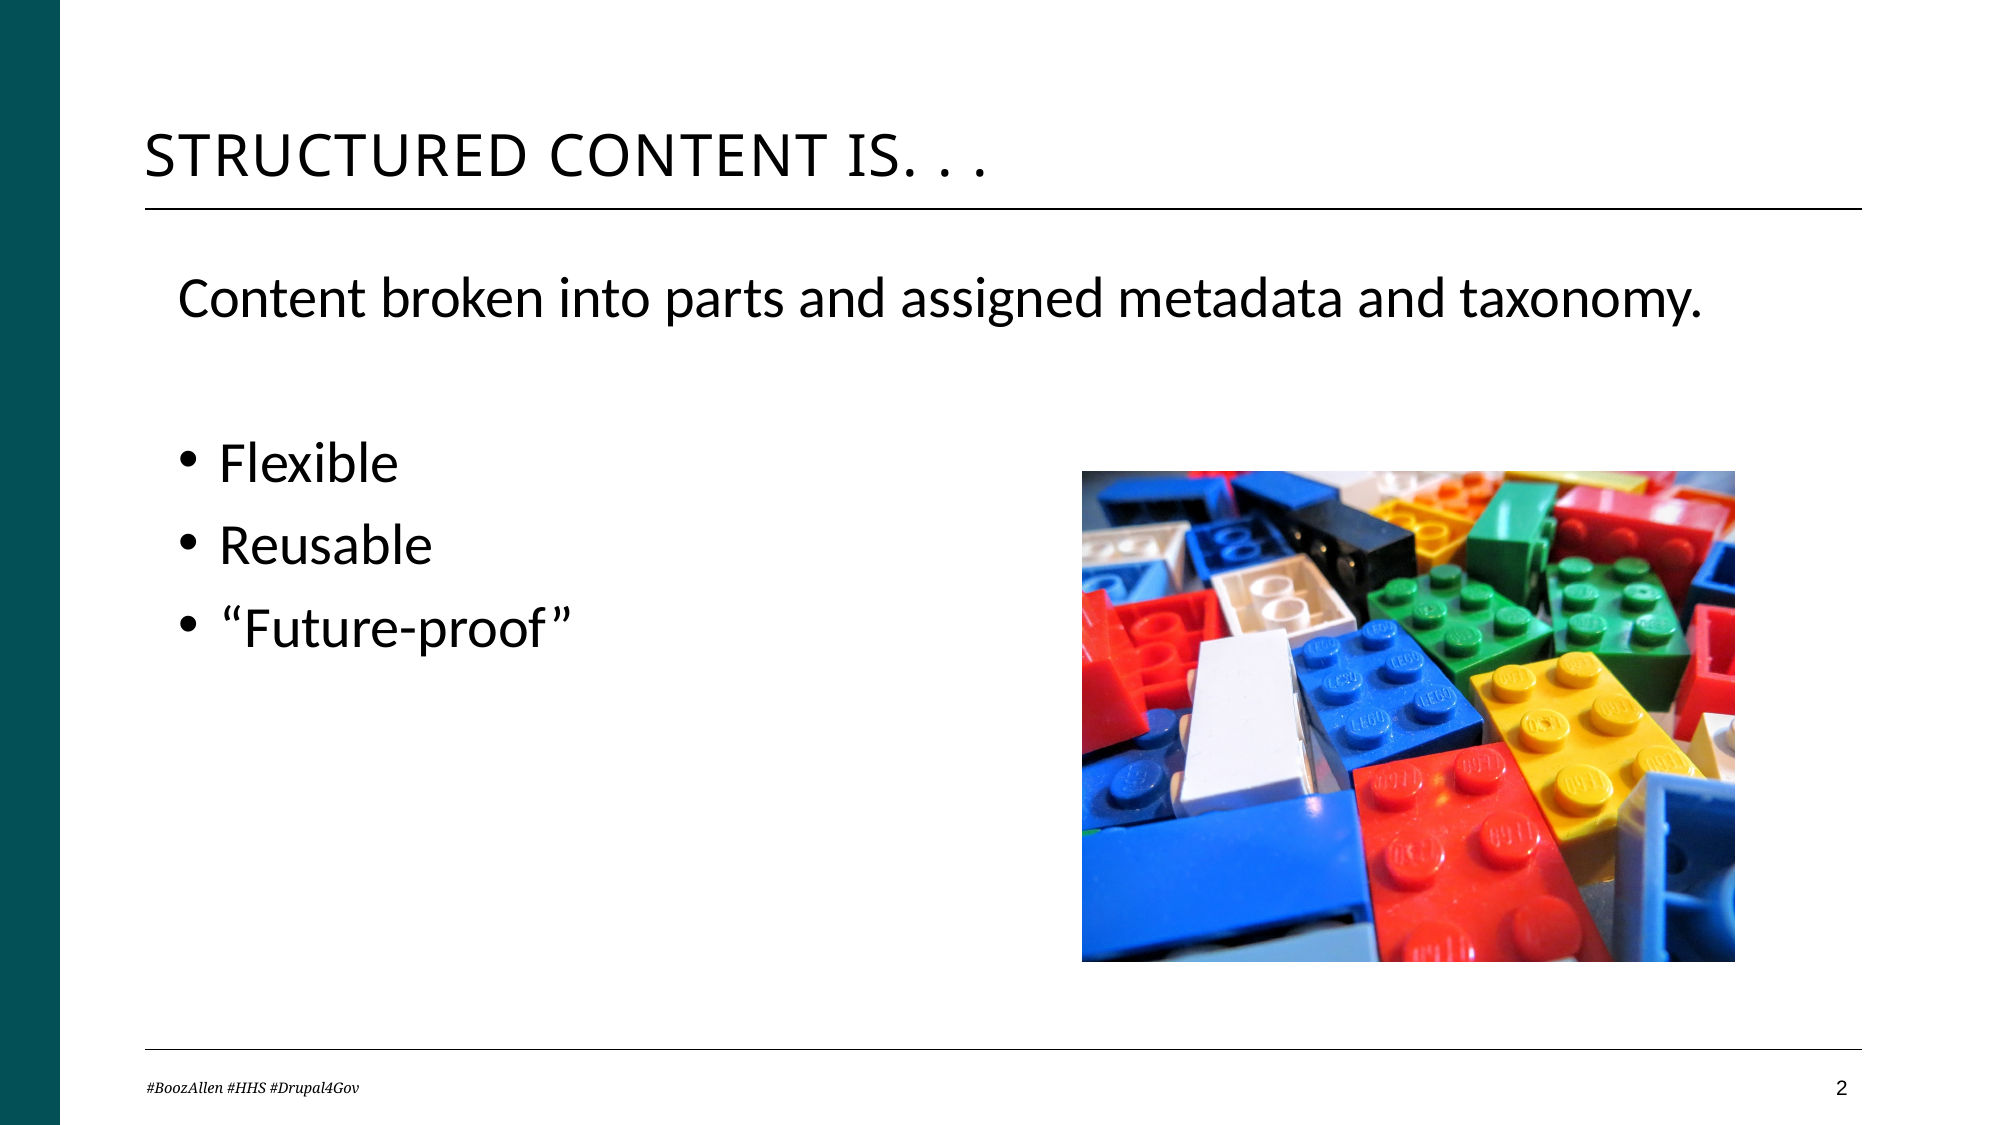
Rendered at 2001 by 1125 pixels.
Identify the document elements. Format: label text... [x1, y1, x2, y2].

title STRUCTURED CONTENT IS. . . [144, 28, 1863, 190]
picture [1082, 471, 1735, 962]
list Content broken into parts and assigned metadata and taxonomy. Flexible Reusable “Future-proof” [144, 258, 1863, 1018]
slide_number 1 [1763, 1050, 1863, 1125]
footer #BoozAllen #HHS #Drupal4Gov [144, 1049, 1763, 1125]
